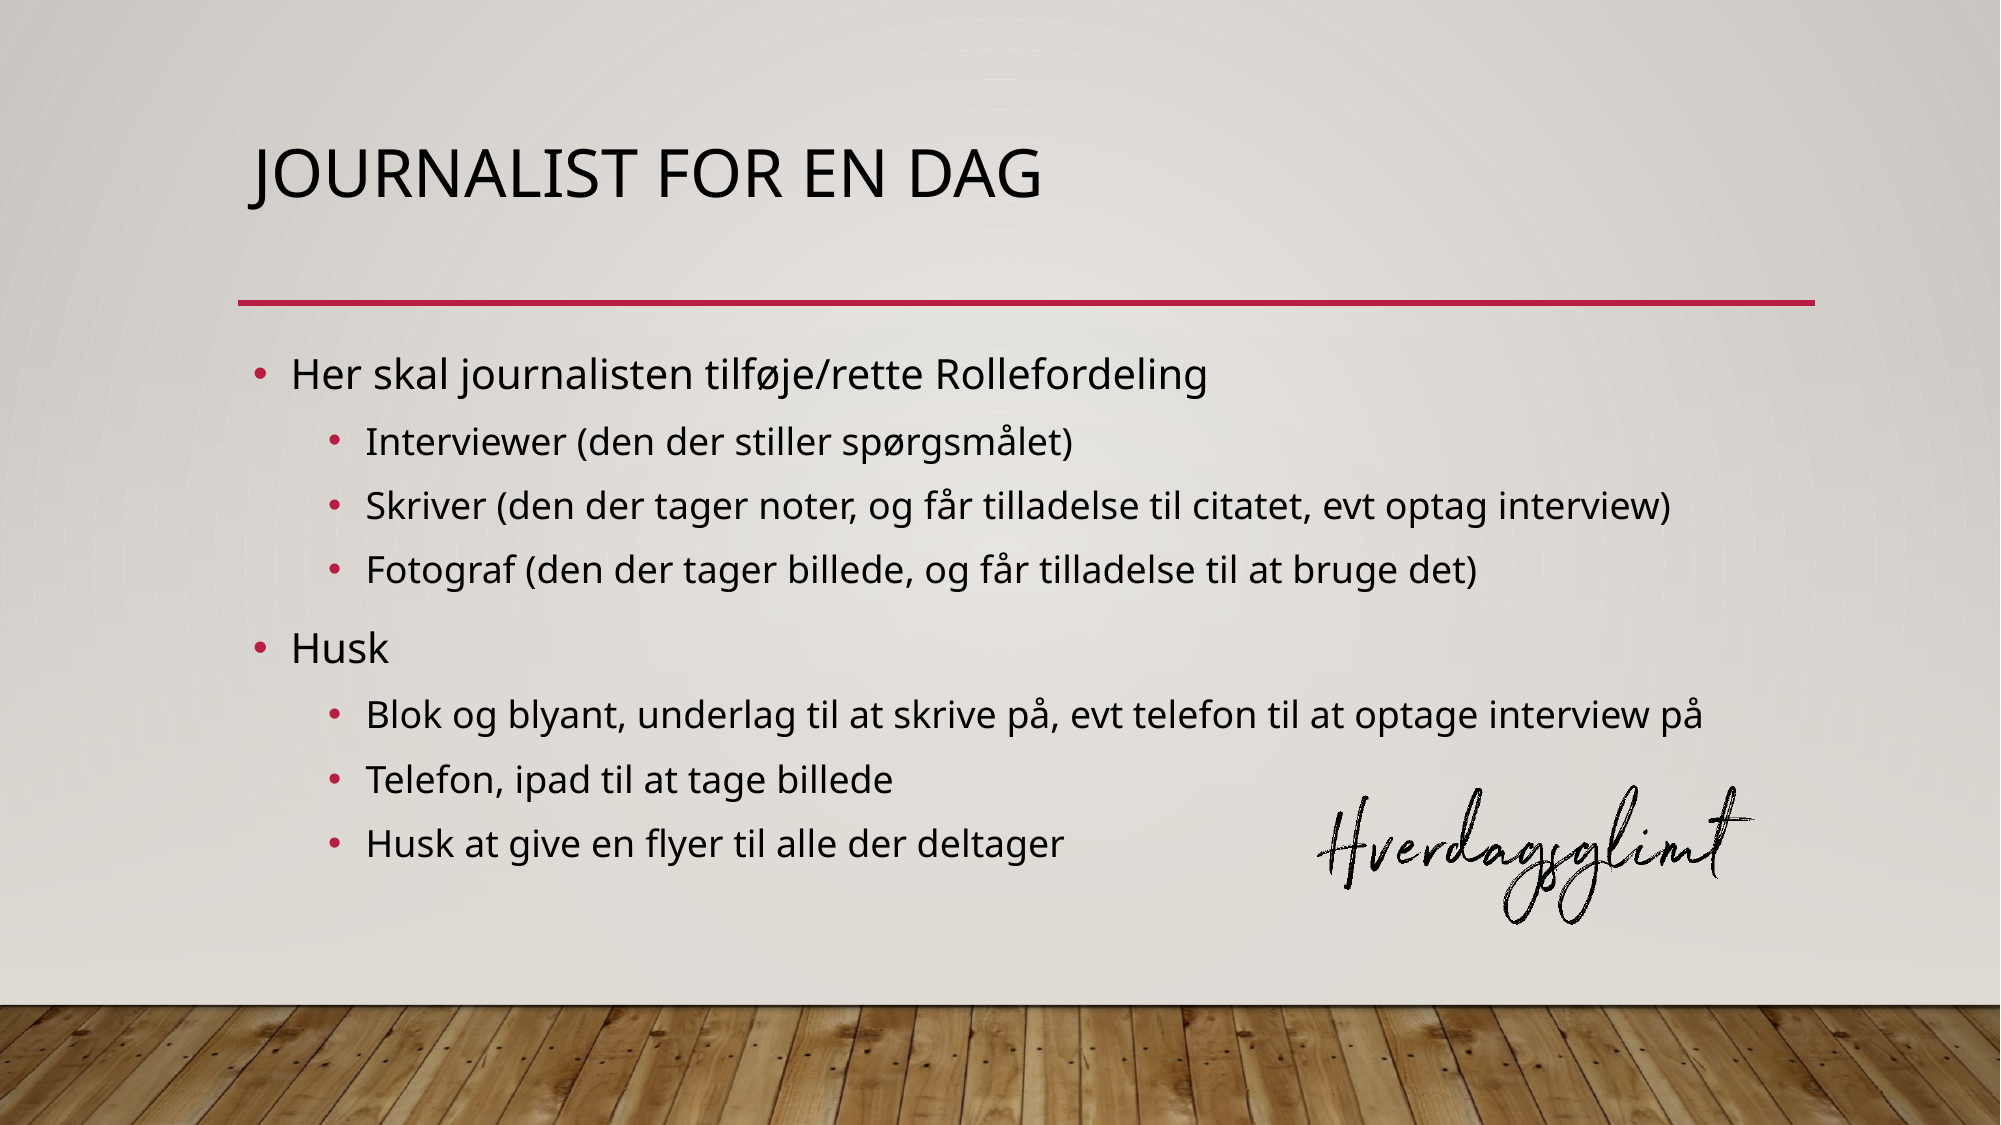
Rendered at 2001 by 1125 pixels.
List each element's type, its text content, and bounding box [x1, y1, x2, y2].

title Journalist for en dag [238, 131, 1814, 305]
picture [0, 1005, 2000, 1125]
list Her skal journalisten tilføje/rette Rollefordeling Interviewer (den der stiller spørgsmålet) Skriver (den der tager noter, og får tilladelse til citatet, evt optag interview) Fotograf (den der tager billede, og får tilladelse til at bruge det) Husk Blok og blyant, underlag til at skrive på, evt telefon til at optage interview på Telefon, ipad til at tage billede Husk at give en flyer til alle der deltager [238, 330, 1814, 897]
picture [1226, 777, 1847, 932]
